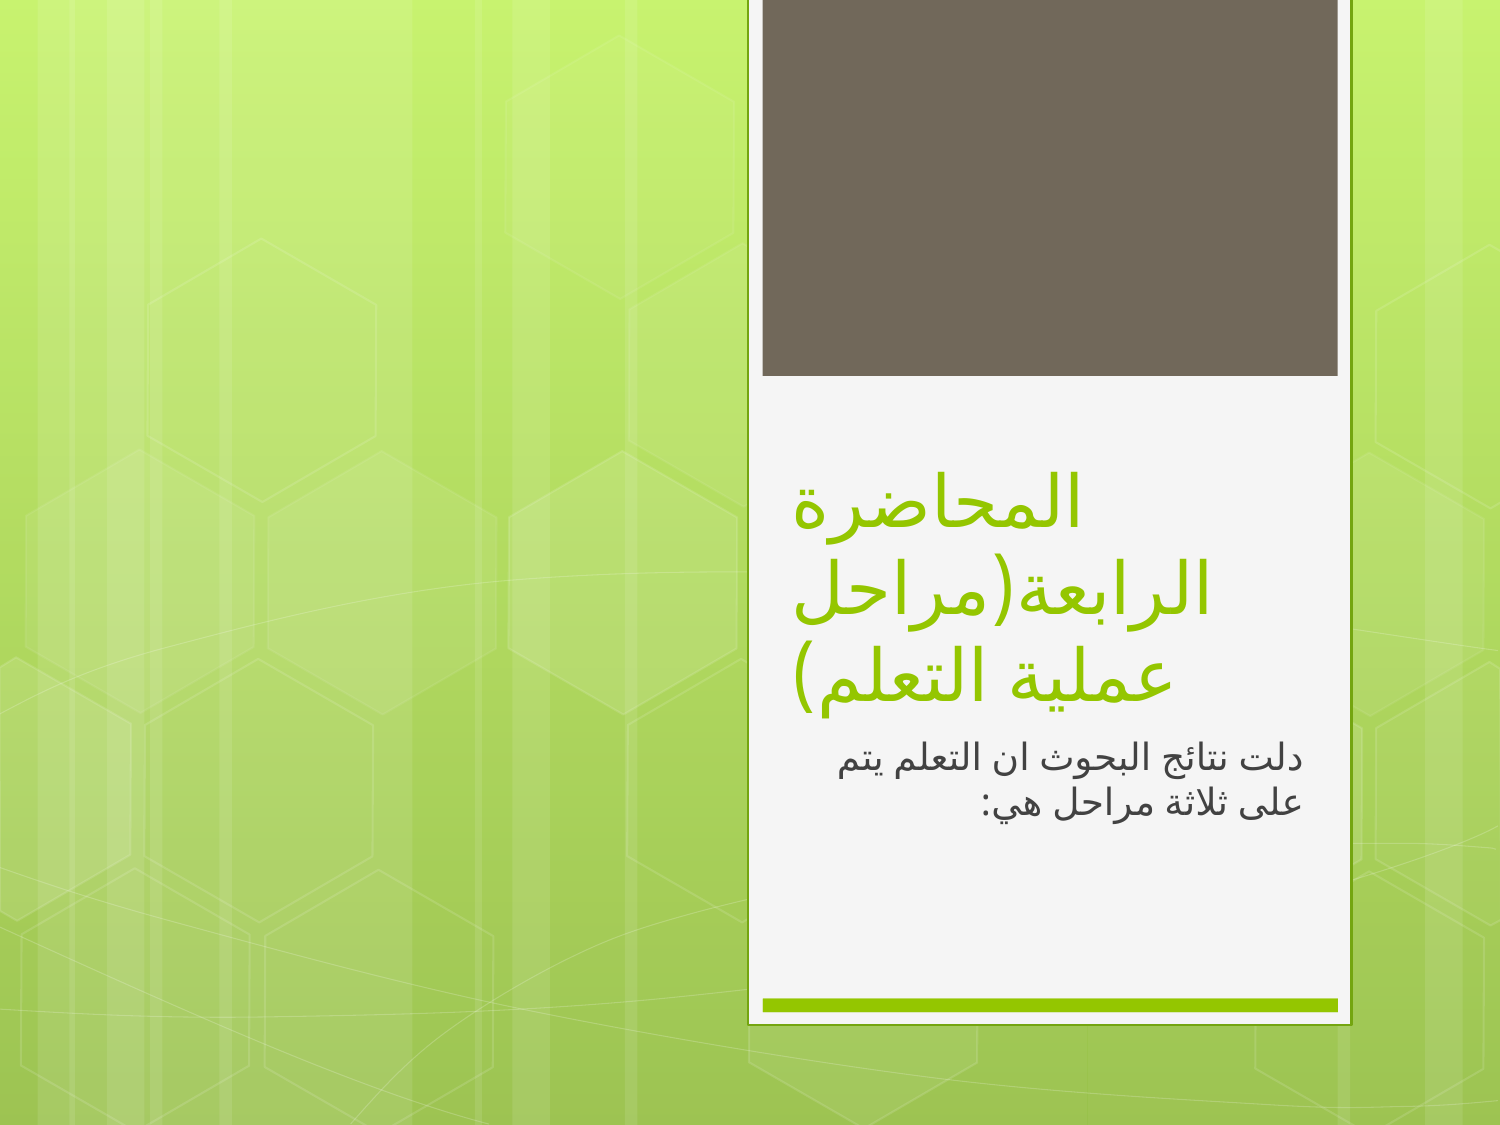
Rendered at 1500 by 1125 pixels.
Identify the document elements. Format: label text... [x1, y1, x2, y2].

title المحاضرة الرابعة(مراحل عملية التعلم) [776, 444, 1320, 724]
subtitle دلت نتائج البحوث ان التعلم يتم على ثلاثة مراحل هي: [776, 725, 1320, 933]
